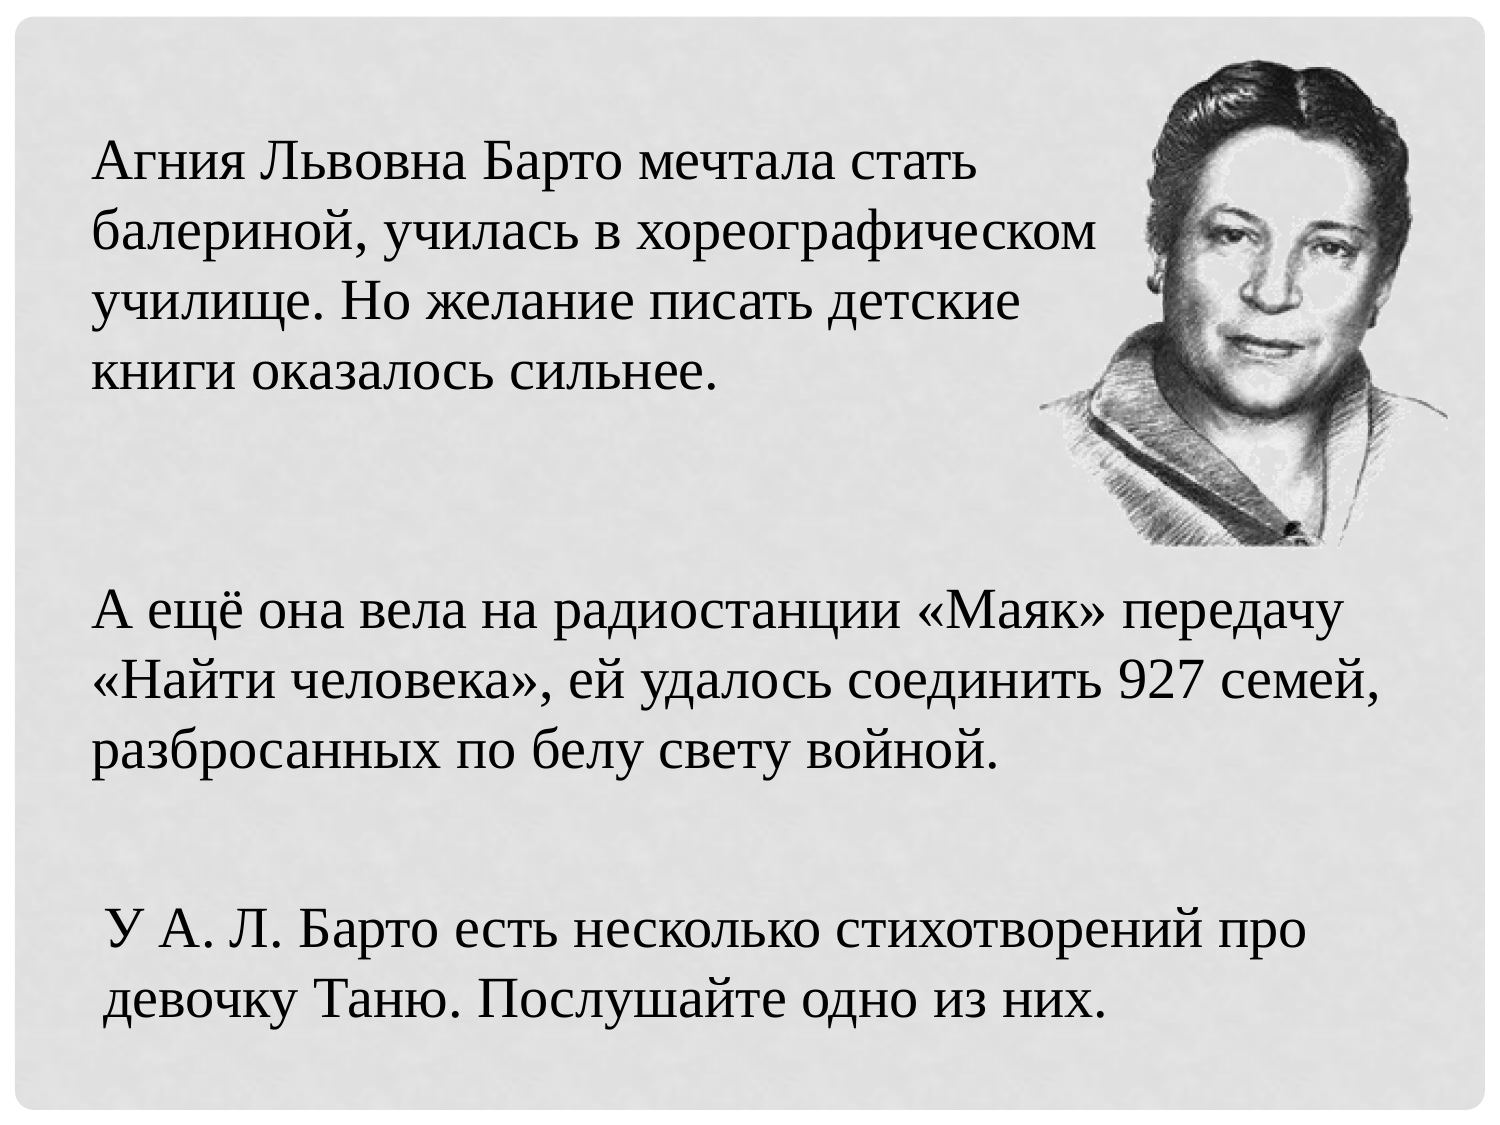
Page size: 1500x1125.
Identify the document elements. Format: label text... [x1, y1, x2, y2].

picture [1033, 54, 1466, 551]
text_box Агния Львовна Барто мечтала стать балериной, училась в хореографическом училище. Но желание писать детские книги оказалось сильнее. [76, 113, 1033, 409]
text_box У А. Л. Барто есть несколько стихотворений про девочку Таню. Послушайте одно из них. [88, 881, 1447, 1037]
text_box А ещё она вела на радиостанции «Маяк» передачу «Найти человека», ей удалось соединить 927 семей, разбросанных по белу свету войной. [76, 562, 1447, 788]
